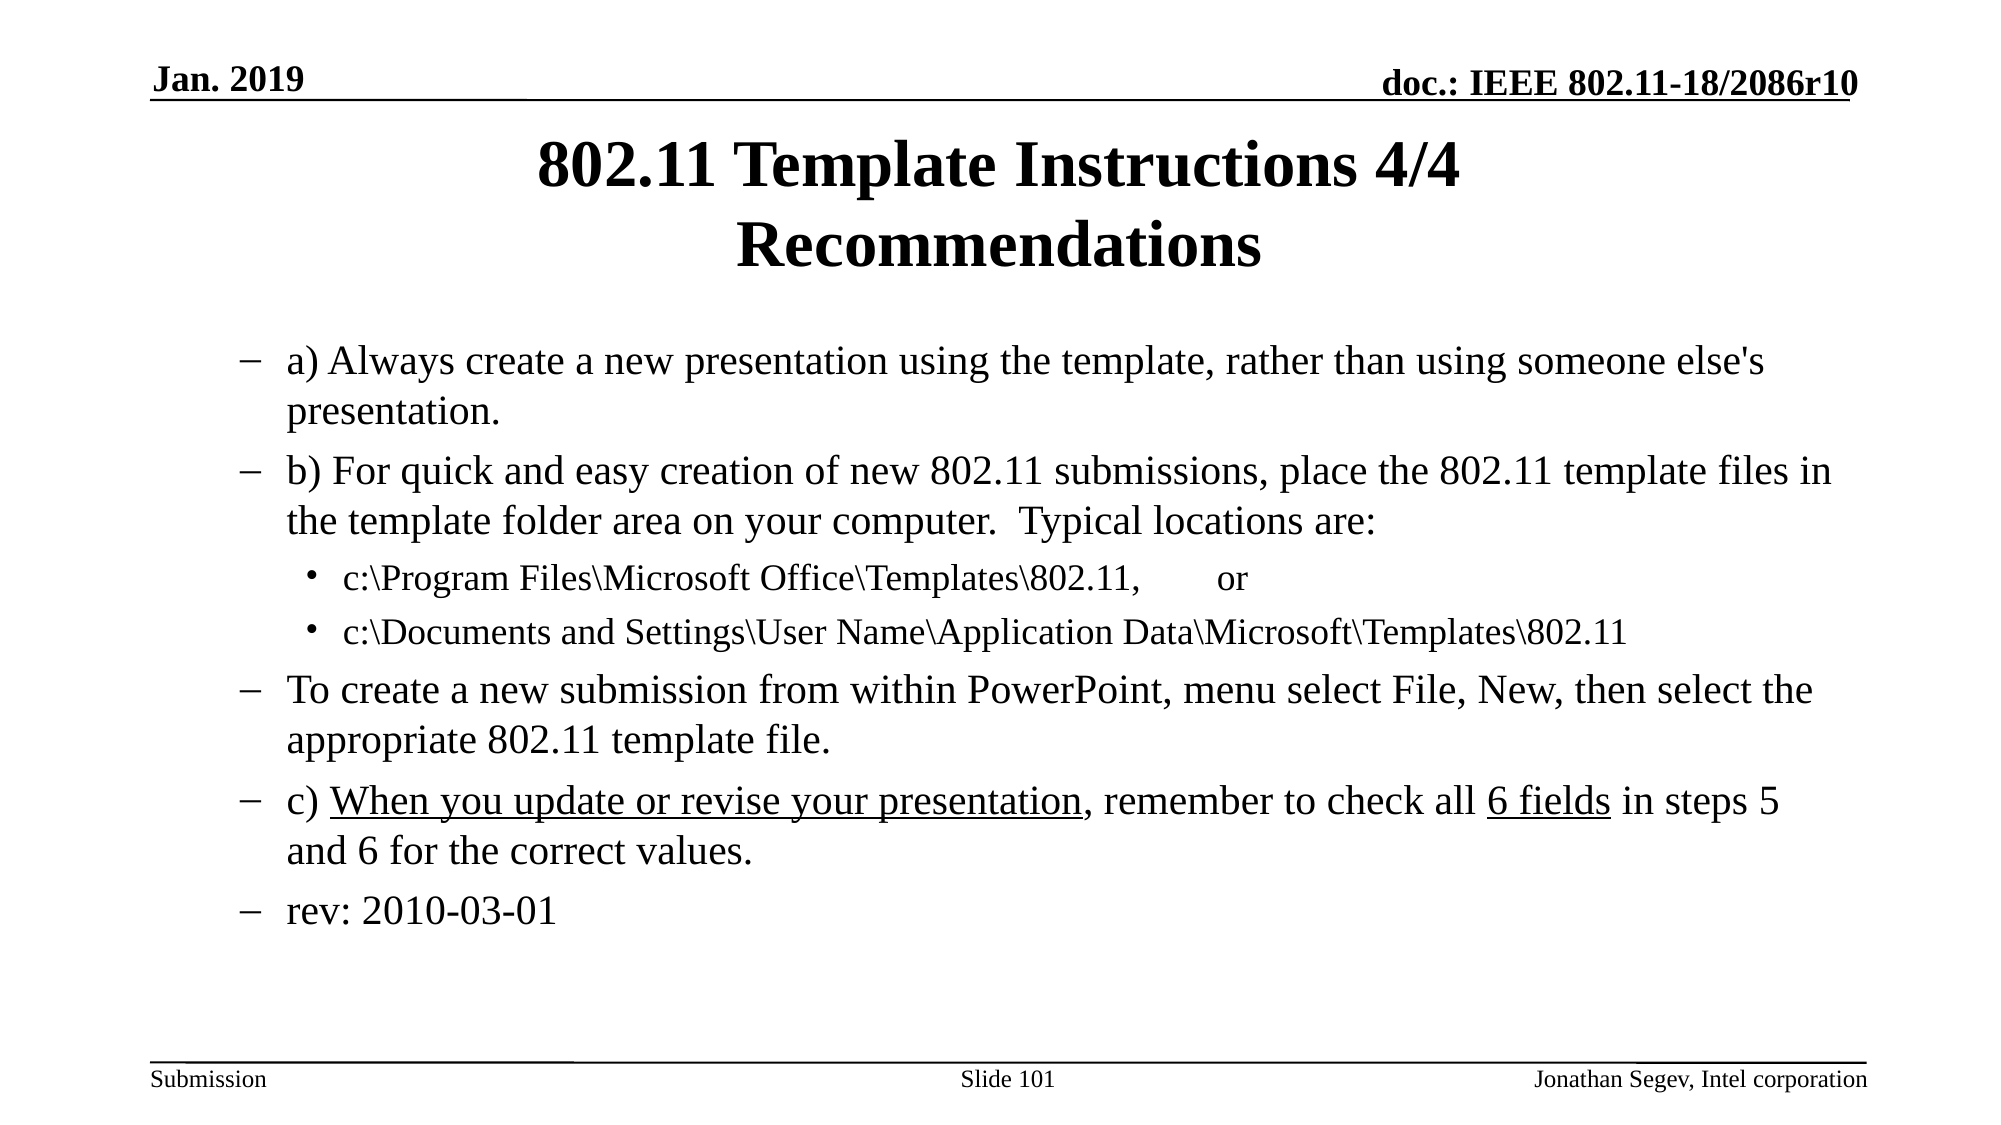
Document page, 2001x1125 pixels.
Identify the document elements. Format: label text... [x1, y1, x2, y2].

title 802.11 Template Instructions 4/4 Recommendations [149, 112, 1850, 288]
footer Jonathan Segev, Intel corporation [1171, 1061, 1869, 1093]
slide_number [152, 54, 563, 100]
list a) Always create a new presentation using the template, rather than using someone else's presentation. b) For quick and easy creation of new 802.11 submissions, place the 802.11 template files in the template folder area on your computer. Typical locations are: c:\Program Files\Microsoft Office\Templates\802.11, or c:\Documents and Settings\User Name\Application Data\Microsoft\Templates\802.11 To create a new submission from within PowerPoint, menu select File, New, then select the appropriate 802.11 template file. c) When you update or revise your presentation, remember to check all 6 fields in steps 5 and 6 for the correct values. rev: 2010-03-01 [149, 324, 1850, 1000]
slide_number Slide 101 [950, 1061, 1067, 1123]
